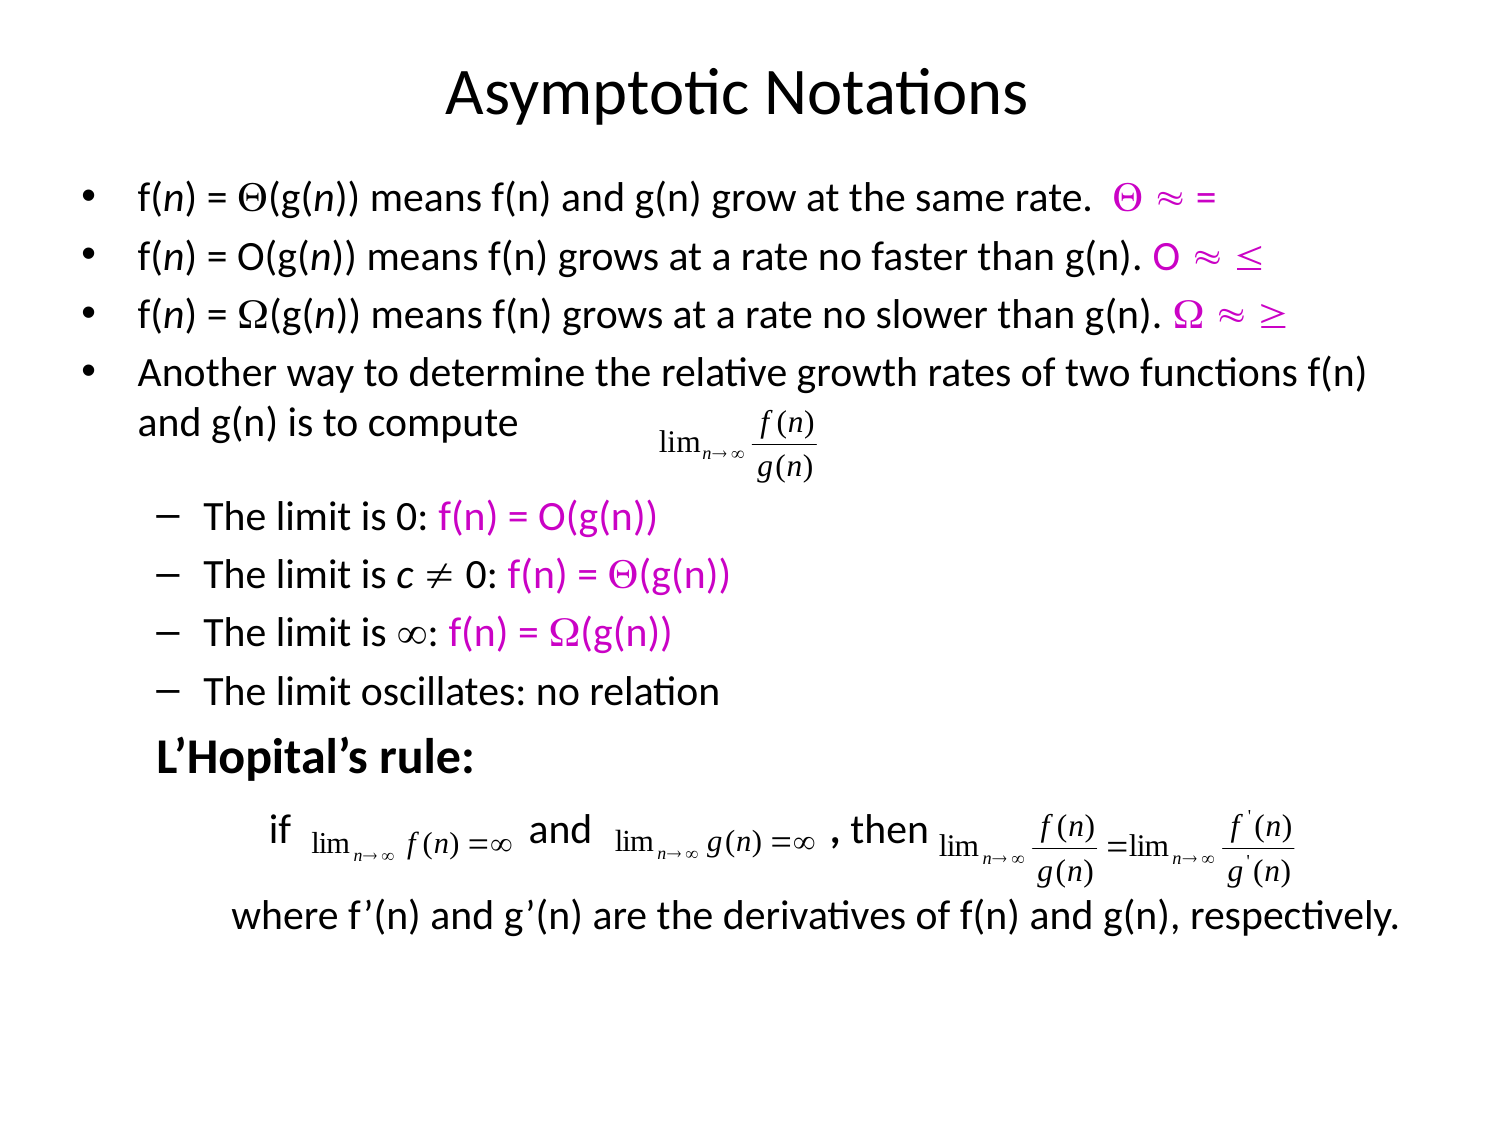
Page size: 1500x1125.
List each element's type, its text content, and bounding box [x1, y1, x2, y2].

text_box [610, 820, 821, 868]
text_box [934, 801, 1300, 894]
list f(n) = (g(n)) means f(n) and g(n) grow at the same rate.   = f(n) = O(g(n)) means f(n) grows at a rate no faster than g(n). O   f(n) = (g(n)) means f(n) grows at a rate no slower than g(n).    Another way to determine the relative growth rates of two functions f(n) and g(n) is to compute The limit is 0: f(n) = O(g(n)) The limit is c  0: f(n) = (g(n)) The limit is : f(n) = (g(n)) The limit oscillates: no relation L’Hopital’s rule: if and , then where f’(n) and g’(n) are the derivatives of f(n) and g(n), respectively. [66, 162, 1449, 1063]
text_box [306, 822, 518, 869]
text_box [654, 402, 823, 490]
title Asymptotic Notations [99, 37, 1375, 138]
